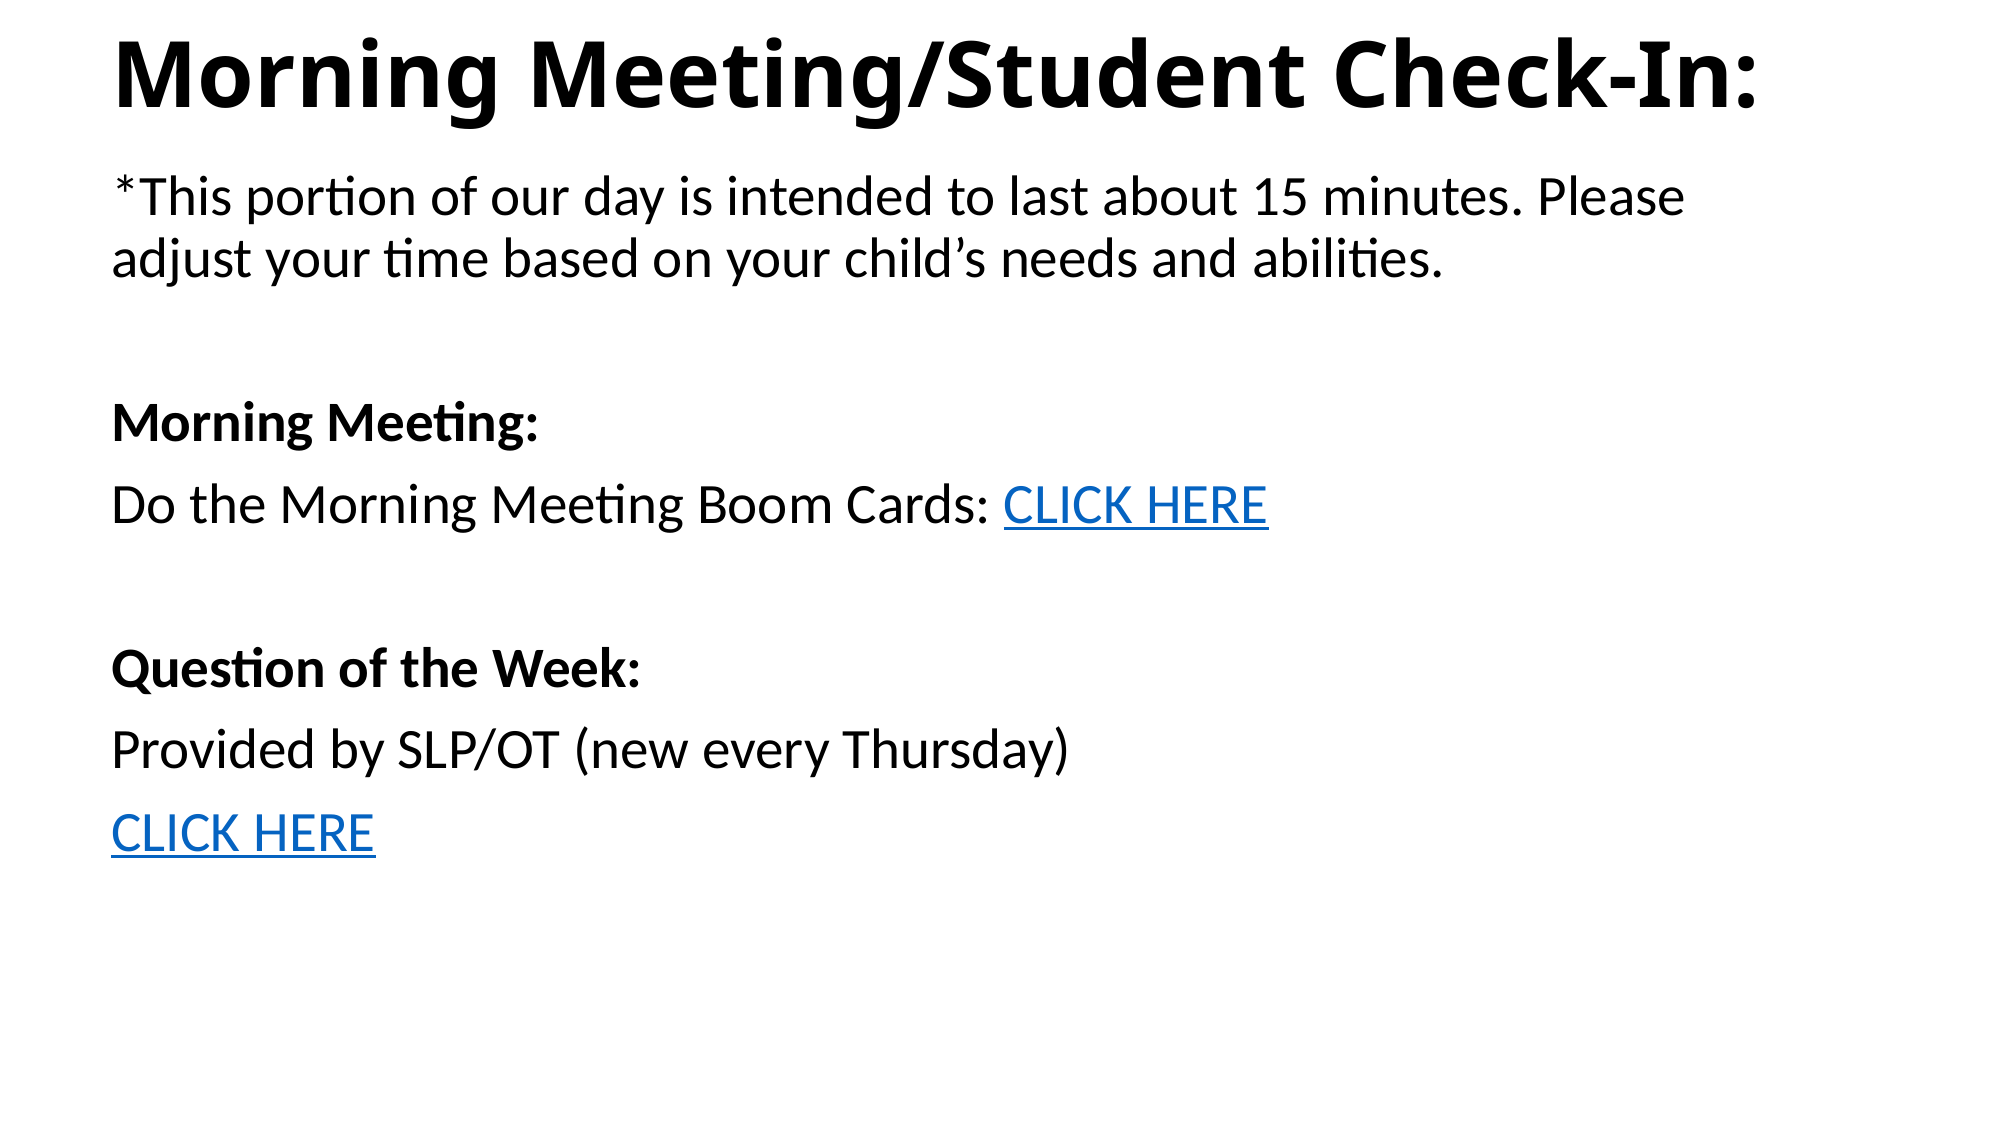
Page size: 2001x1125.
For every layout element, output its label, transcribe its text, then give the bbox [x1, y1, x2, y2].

title Morning Meeting/Student Check-In: [96, 14, 1822, 141]
list *This portion of our day is intended to last about 15 minutes. Please adjust your time based on your child’s needs and abilities. Morning Meeting: Do the Morning Meeting Boom Cards: CLICK HERE Question of the Week: Provided by SLP/OT (new every Thursday) CLICK HERE [96, 158, 1822, 873]
